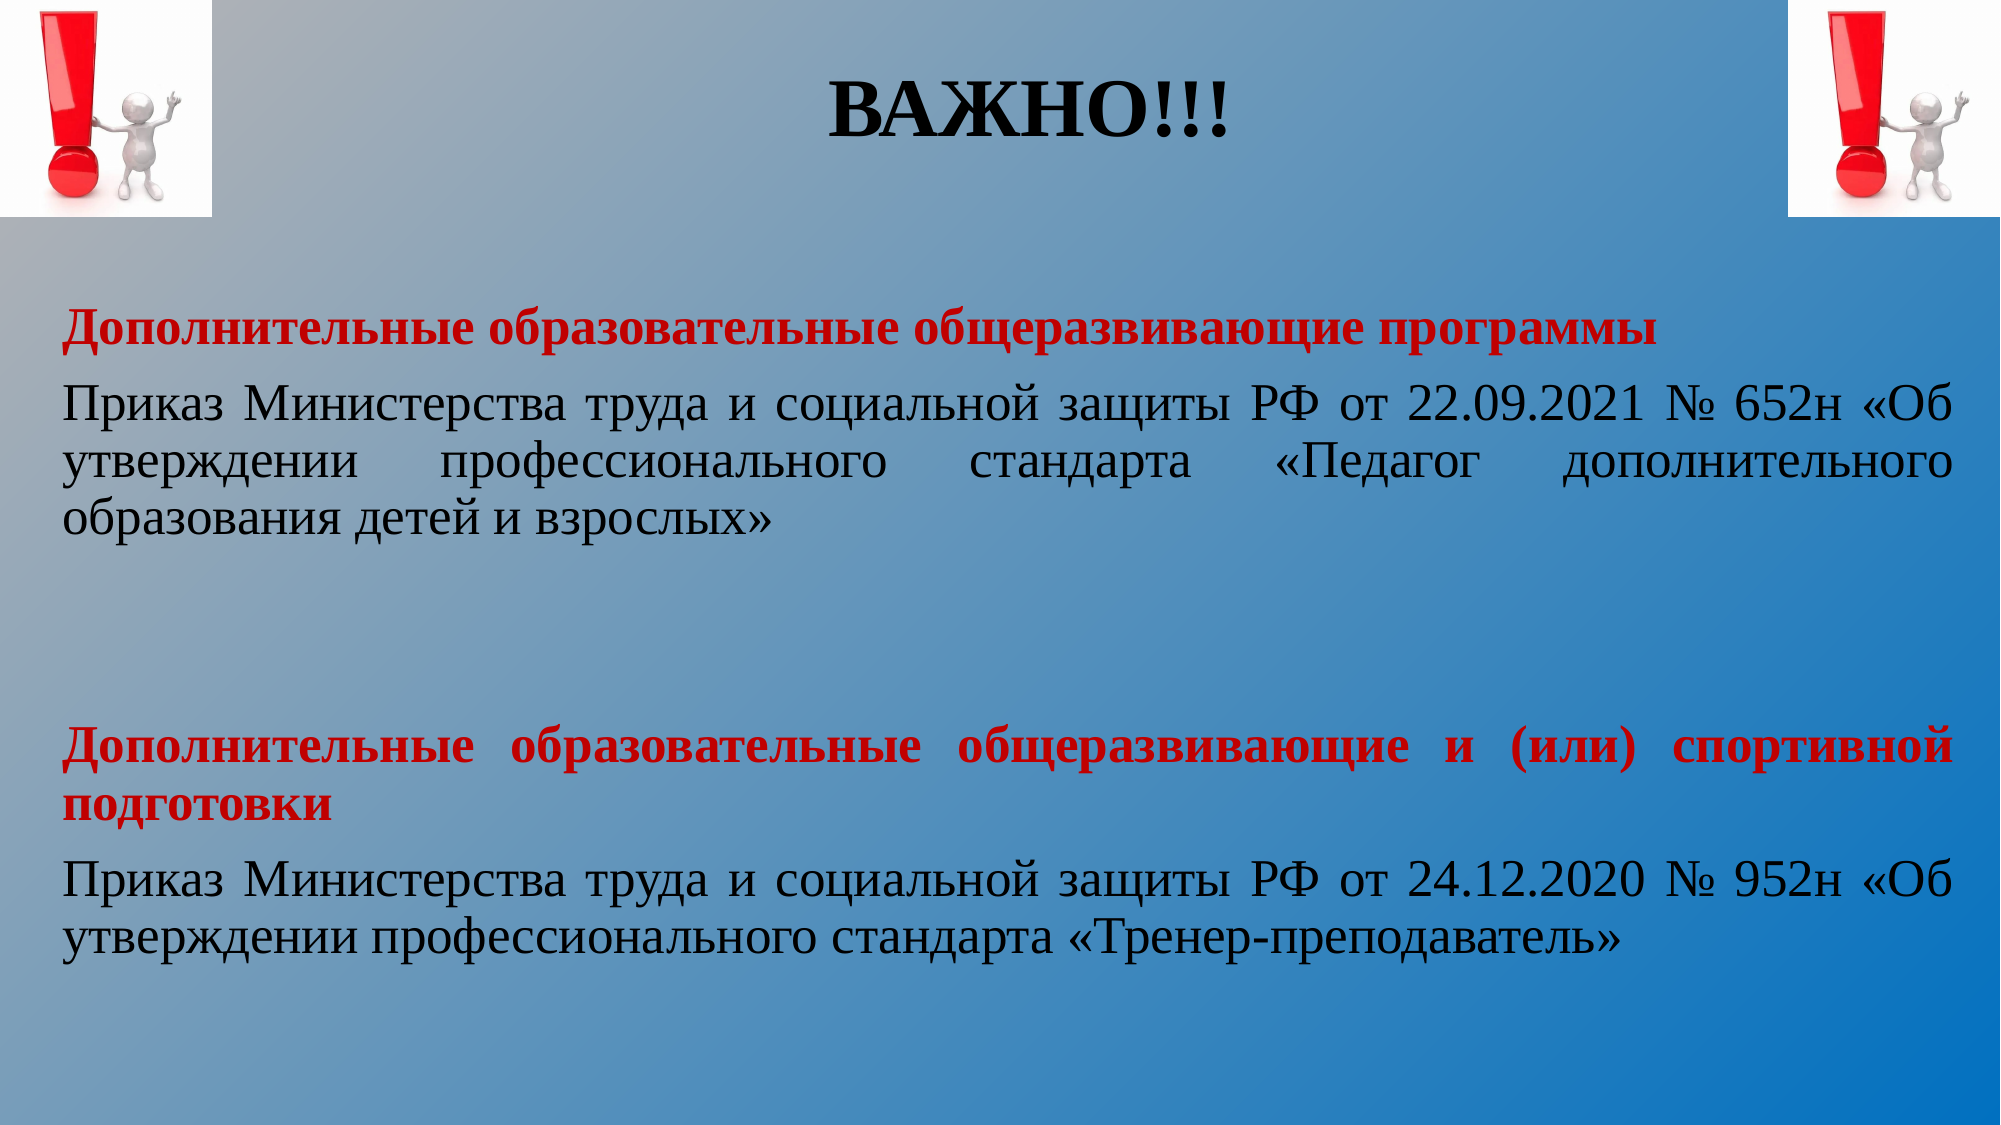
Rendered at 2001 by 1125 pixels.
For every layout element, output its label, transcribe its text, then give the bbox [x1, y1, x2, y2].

list Дополнительные образовательные общеразвивающие программы Приказ Министерства труда и социальной защиты РФ от 22.09.2021 № 652н «Об утверждении профессионального стандарта «Педагог дополнительного образования детей и взрослых» Дополнительные образовательные общеразвивающие и (или) спортивной подготовки Приказ Министерства труда и социальной защиты РФ от 24.12.2020 № 952н «Об утверждении профессионального стандарта «Тренер-преподаватель» [47, 290, 1969, 979]
text_box ВАЖНО!!! [257, 46, 1787, 161]
picture [1787, 0, 2000, 217]
picture [0, 0, 212, 217]
